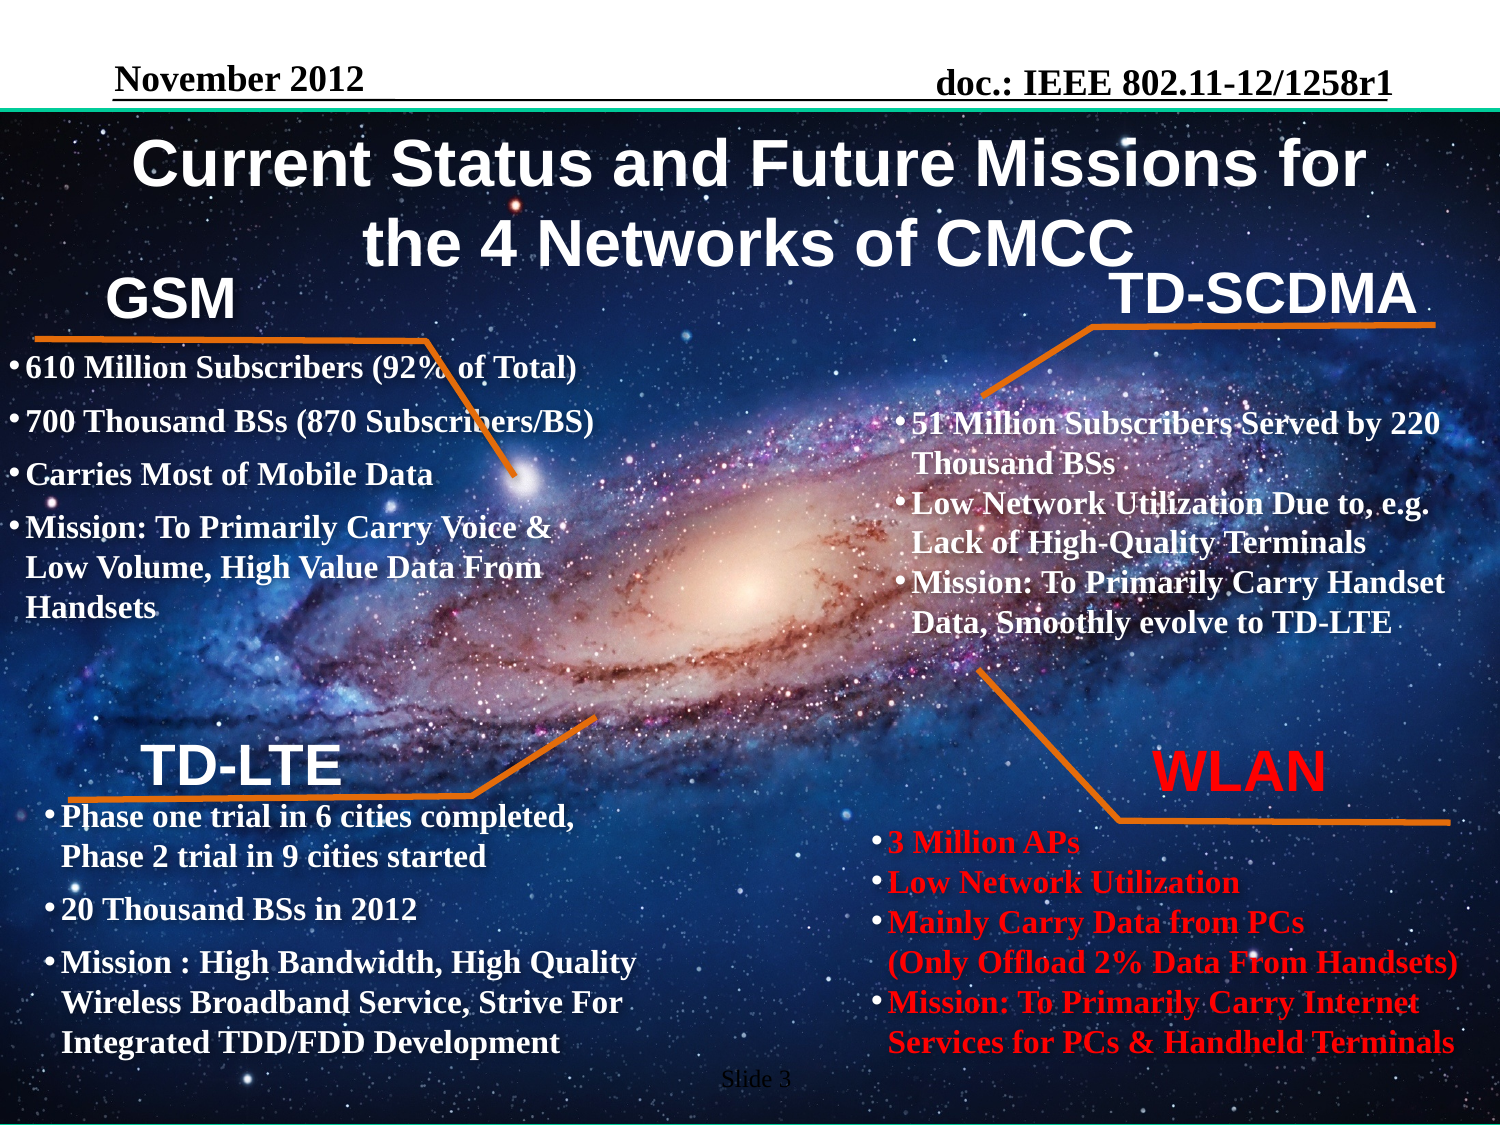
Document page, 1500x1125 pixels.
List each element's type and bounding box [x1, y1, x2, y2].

picture [0, 111, 1500, 1124]
slide_number [114, 54, 423, 100]
